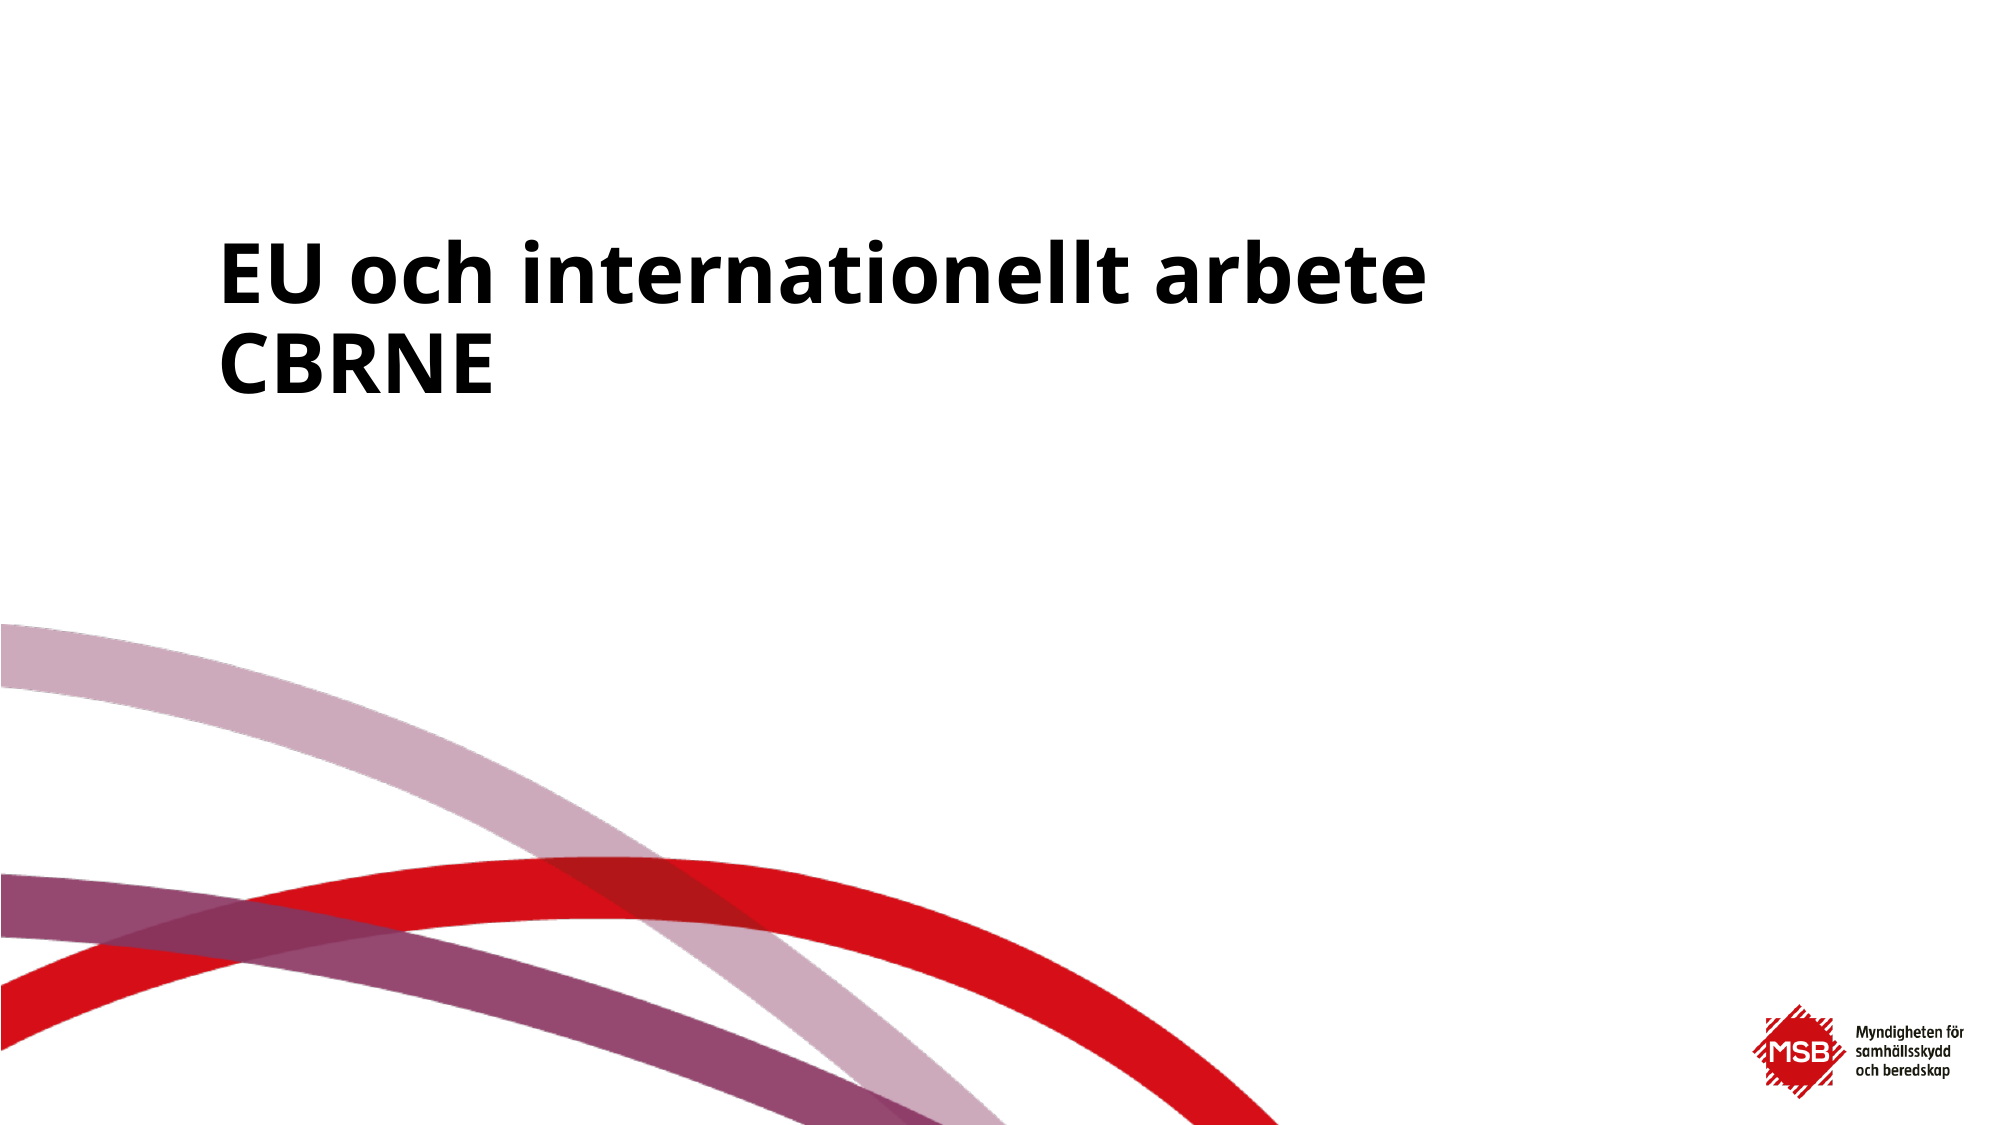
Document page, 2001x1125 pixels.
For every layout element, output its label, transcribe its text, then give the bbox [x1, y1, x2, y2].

picture [1752, 1004, 1964, 1099]
picture [2, 624, 1279, 1125]
title EU och internationellt arbete CBRNE [202, 224, 1699, 419]
